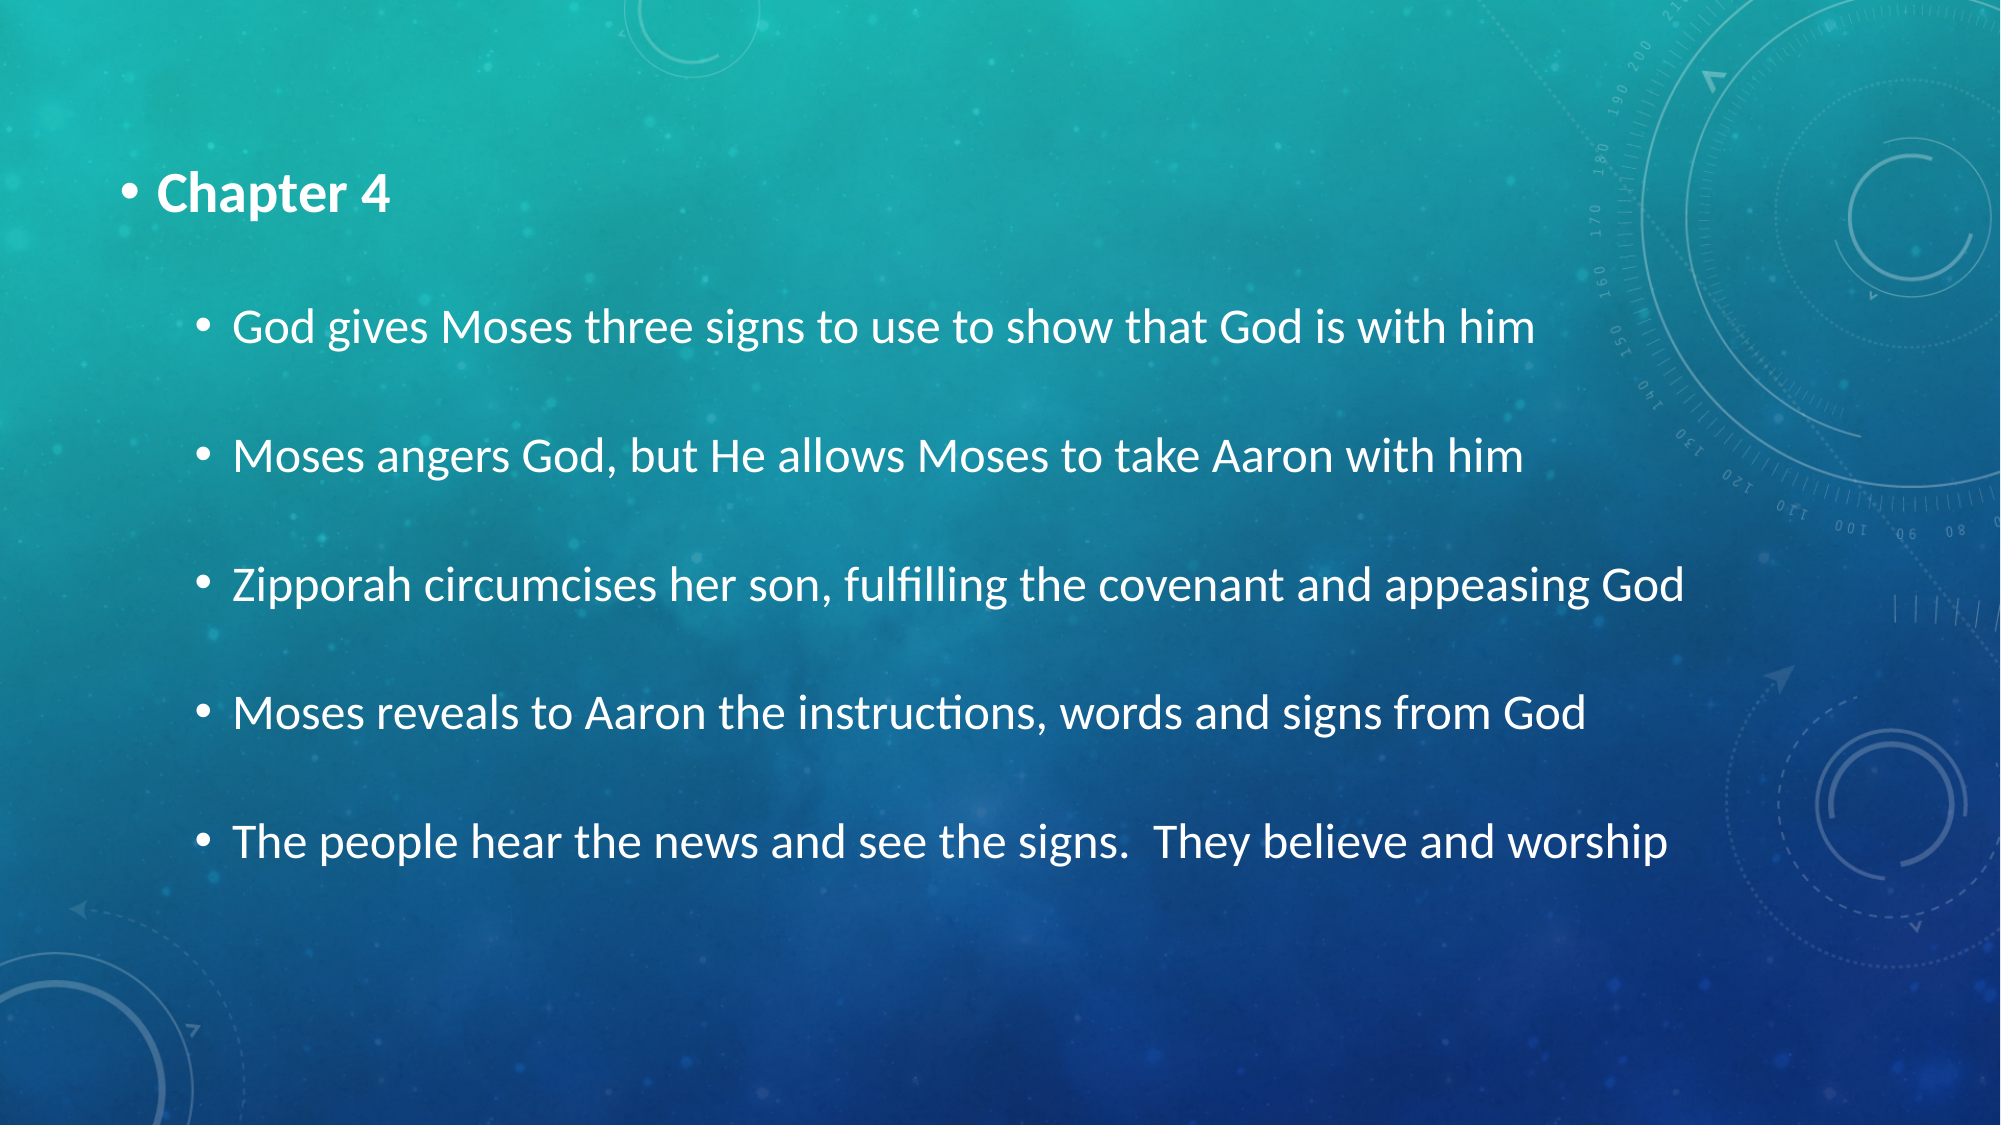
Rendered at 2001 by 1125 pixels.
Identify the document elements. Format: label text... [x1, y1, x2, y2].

picture [0, 0, 2001, 1125]
text_box Chapter 4 God gives Moses three signs to use to show that God is with him Moses angers God, but He allows Moses to take Aaron with him Zipporah circumcises her son, fulfilling the covenant and appeasing God Moses reveals to Aaron the instructions, words and signs from God The people hear the news and see the signs. They believe and worship [104, 155, 1915, 1017]
